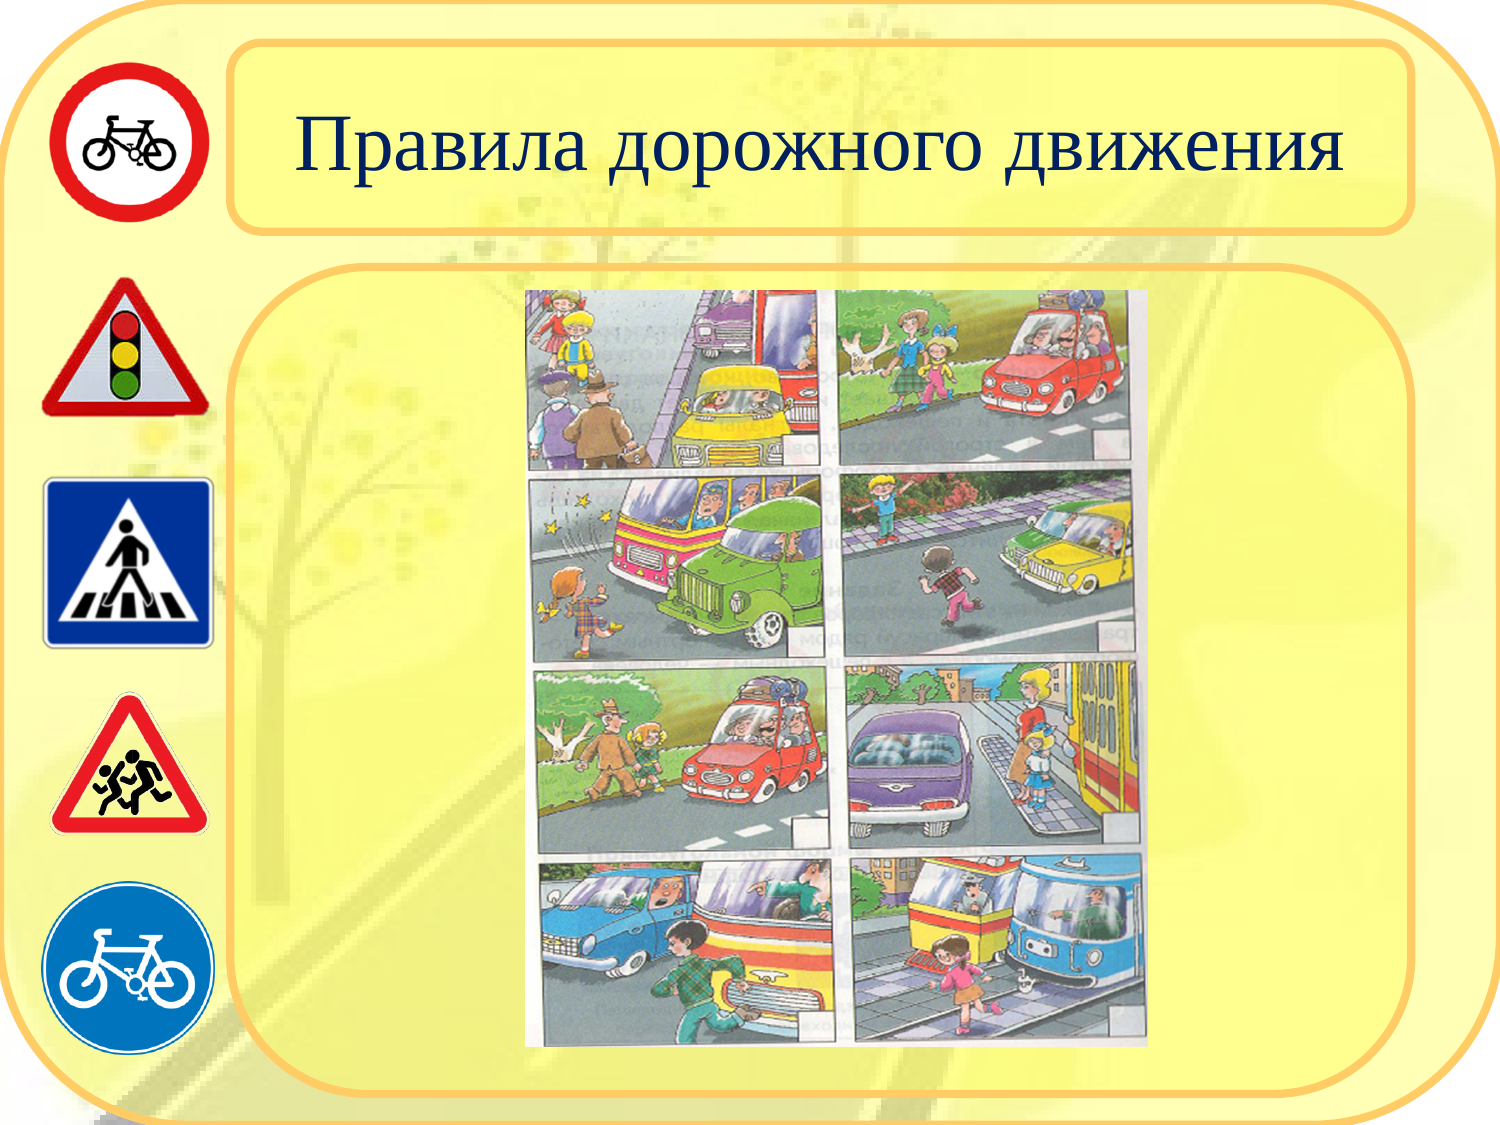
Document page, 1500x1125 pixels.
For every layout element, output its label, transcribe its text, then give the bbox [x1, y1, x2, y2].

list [525, 290, 1148, 1047]
picture [41, 267, 215, 430]
title Правила дорожного движения [242, 42, 1400, 233]
picture [41, 475, 215, 650]
picture [41, 881, 215, 1055]
picture [41, 54, 216, 229]
picture [41, 680, 216, 855]
